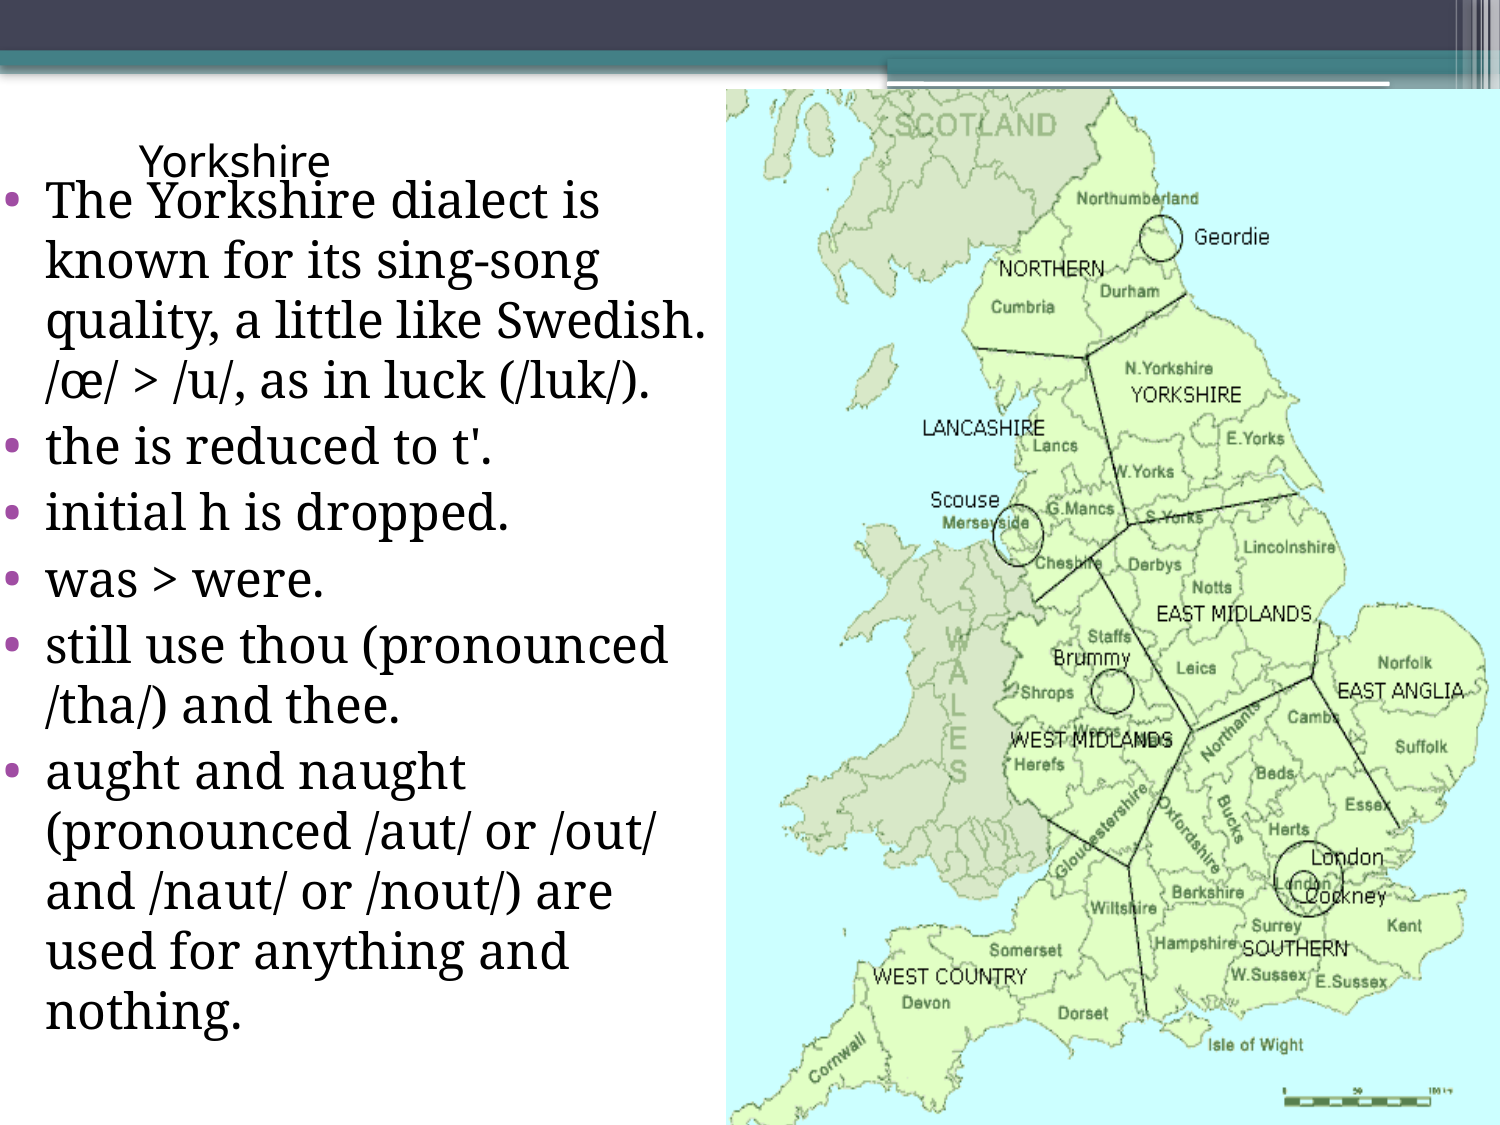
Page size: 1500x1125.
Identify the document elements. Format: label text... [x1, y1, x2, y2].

picture [726, 89, 1500, 1125]
title Yorkshire [123, 125, 668, 160]
list The Yorkshire dialect is known for its sing-song quality, a little like Swedish. /œ/ > /u/, as in luck (/luk/). the is reduced to t'. initial h is dropped. was > were. still use thou (pronounced /tha/) and thee. aught and naught (pronounced /aut/ or /out/ and /naut/ or /nout/) are used for anything and nothing. [0, 160, 719, 1012]
